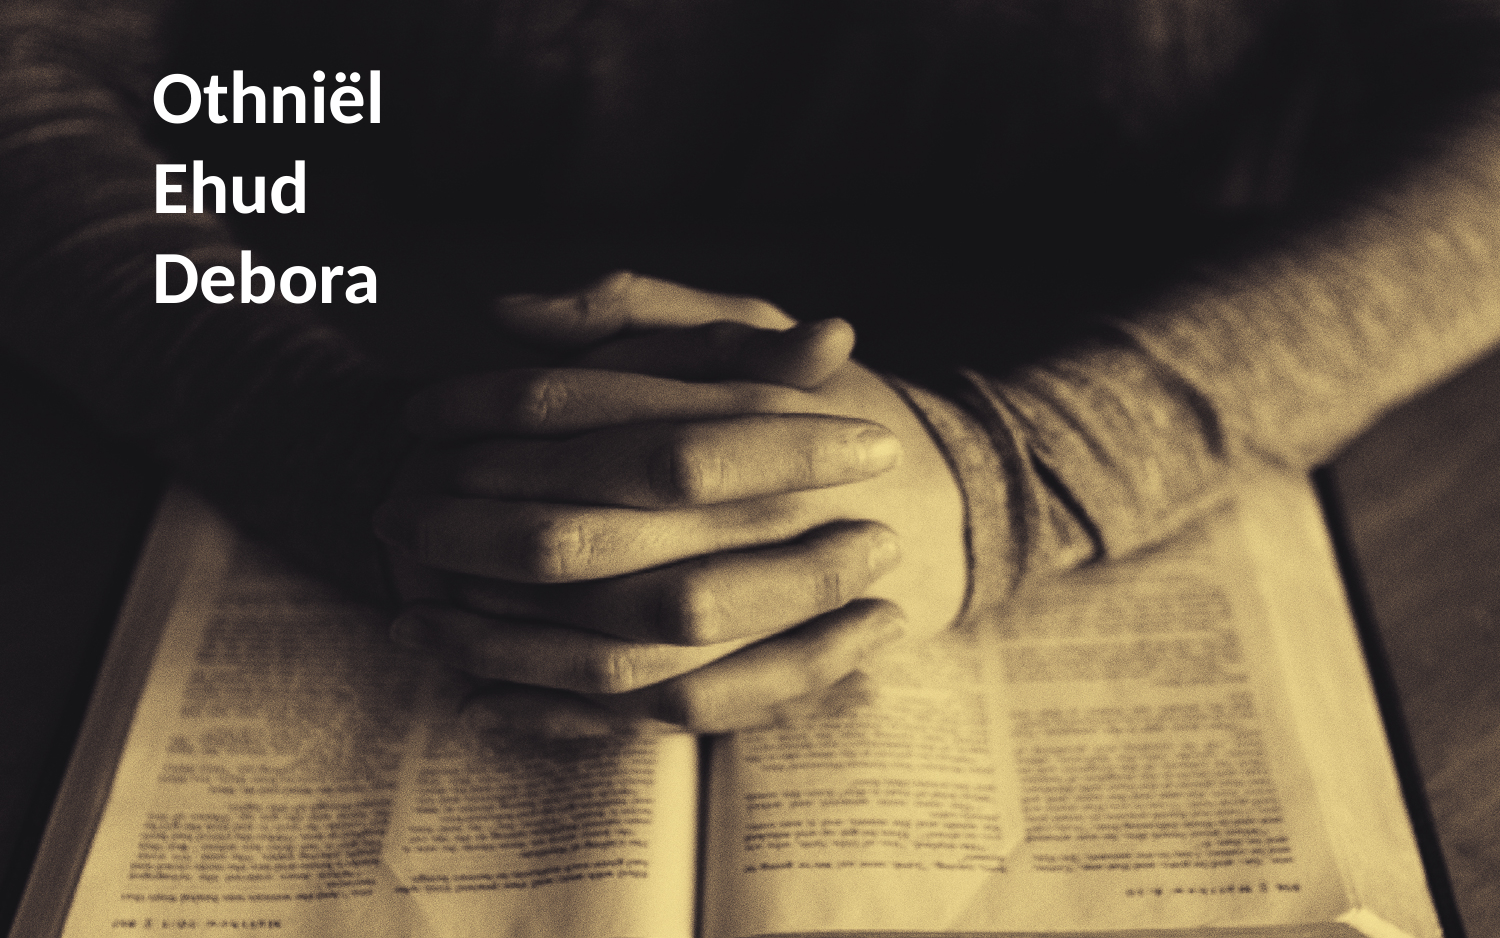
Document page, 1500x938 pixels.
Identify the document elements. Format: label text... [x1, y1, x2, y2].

picture [0, 0, 1500, 938]
text_box Othniël Ehud Debora [138, 41, 957, 416]
